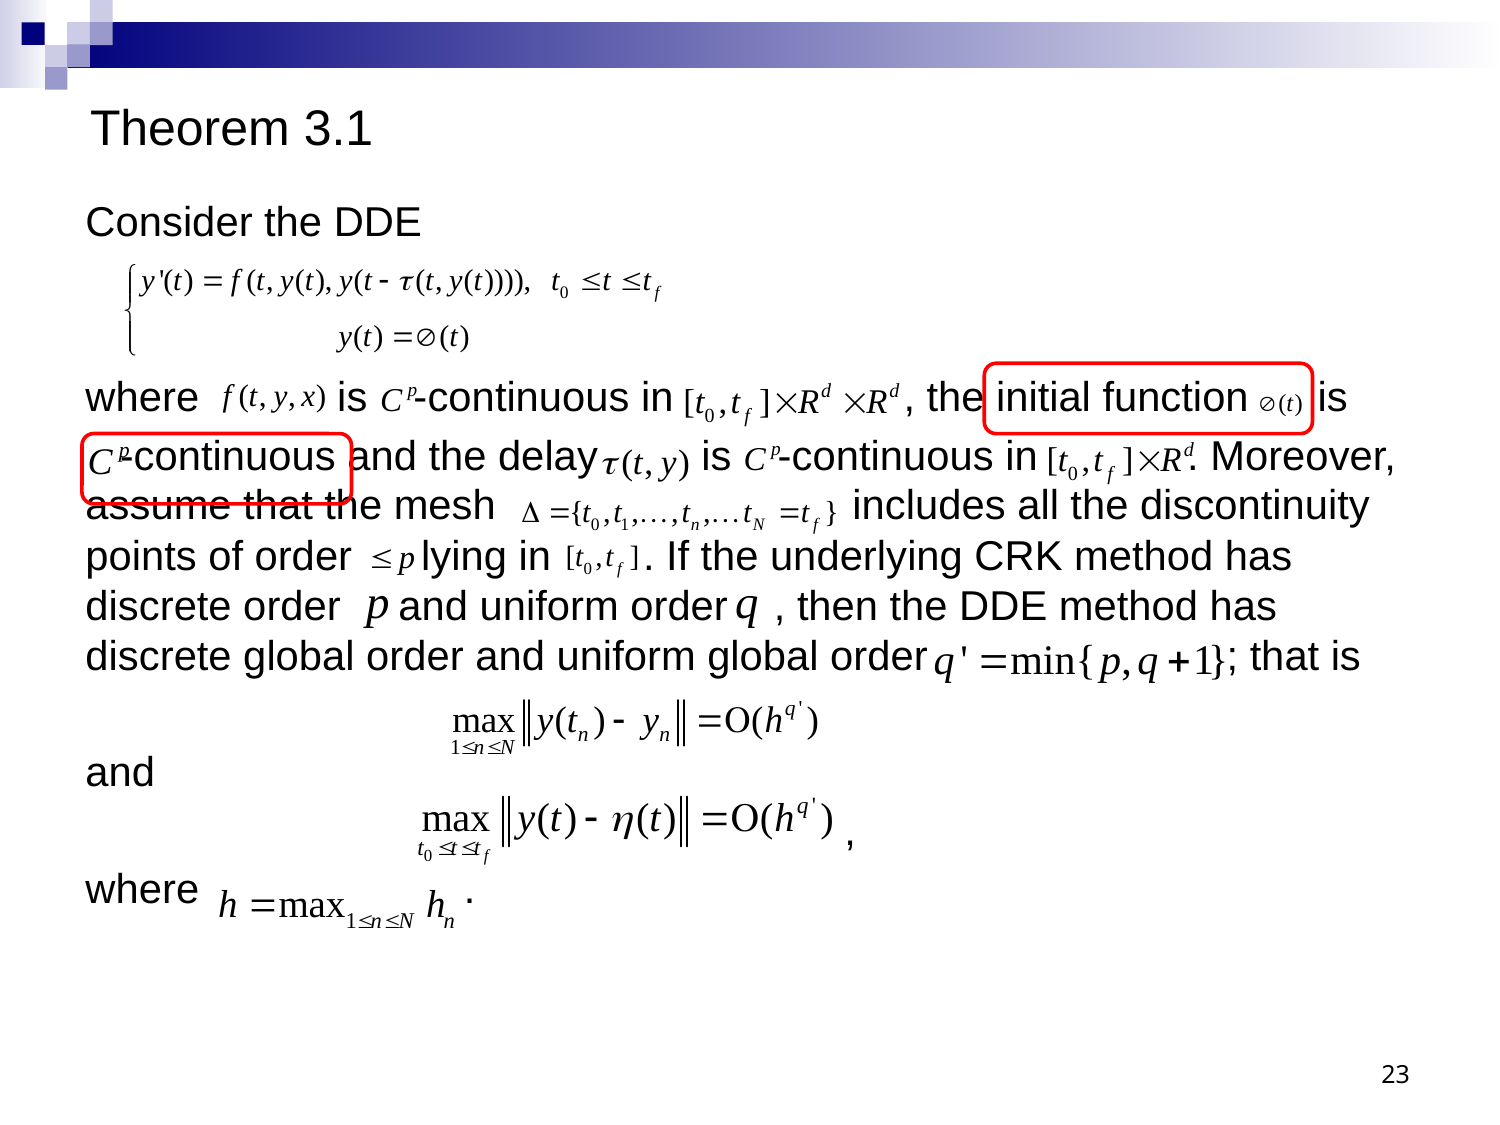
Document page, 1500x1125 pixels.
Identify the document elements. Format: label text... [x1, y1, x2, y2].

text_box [515, 491, 844, 541]
title Theorem 3.1 [74, 74, 1426, 177]
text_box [597, 438, 697, 490]
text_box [374, 374, 426, 423]
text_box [1042, 433, 1206, 493]
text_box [409, 786, 843, 877]
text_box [445, 691, 827, 762]
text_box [1253, 386, 1309, 424]
list Consider the DDE where is -continuous in , the initial function is -continuous and the delay is -continuous in . Moreover, assume that the mesh includes all the discontinuity points of order lying in . If the underlying CRK method has discrete order and uniform order , then the DDE method has discrete global order and uniform global order ; that is and , where . [70, 187, 1421, 1020]
text_box [82, 433, 352, 504]
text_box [925, 632, 1234, 697]
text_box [737, 433, 789, 481]
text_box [210, 878, 466, 938]
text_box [210, 374, 333, 423]
slide_number 23 [1074, 1024, 1426, 1101]
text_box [726, 585, 769, 643]
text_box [351, 585, 399, 643]
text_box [679, 374, 909, 435]
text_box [562, 536, 645, 585]
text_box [81, 433, 139, 487]
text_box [362, 538, 423, 585]
text_box [984, 363, 1313, 434]
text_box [116, 257, 675, 364]
